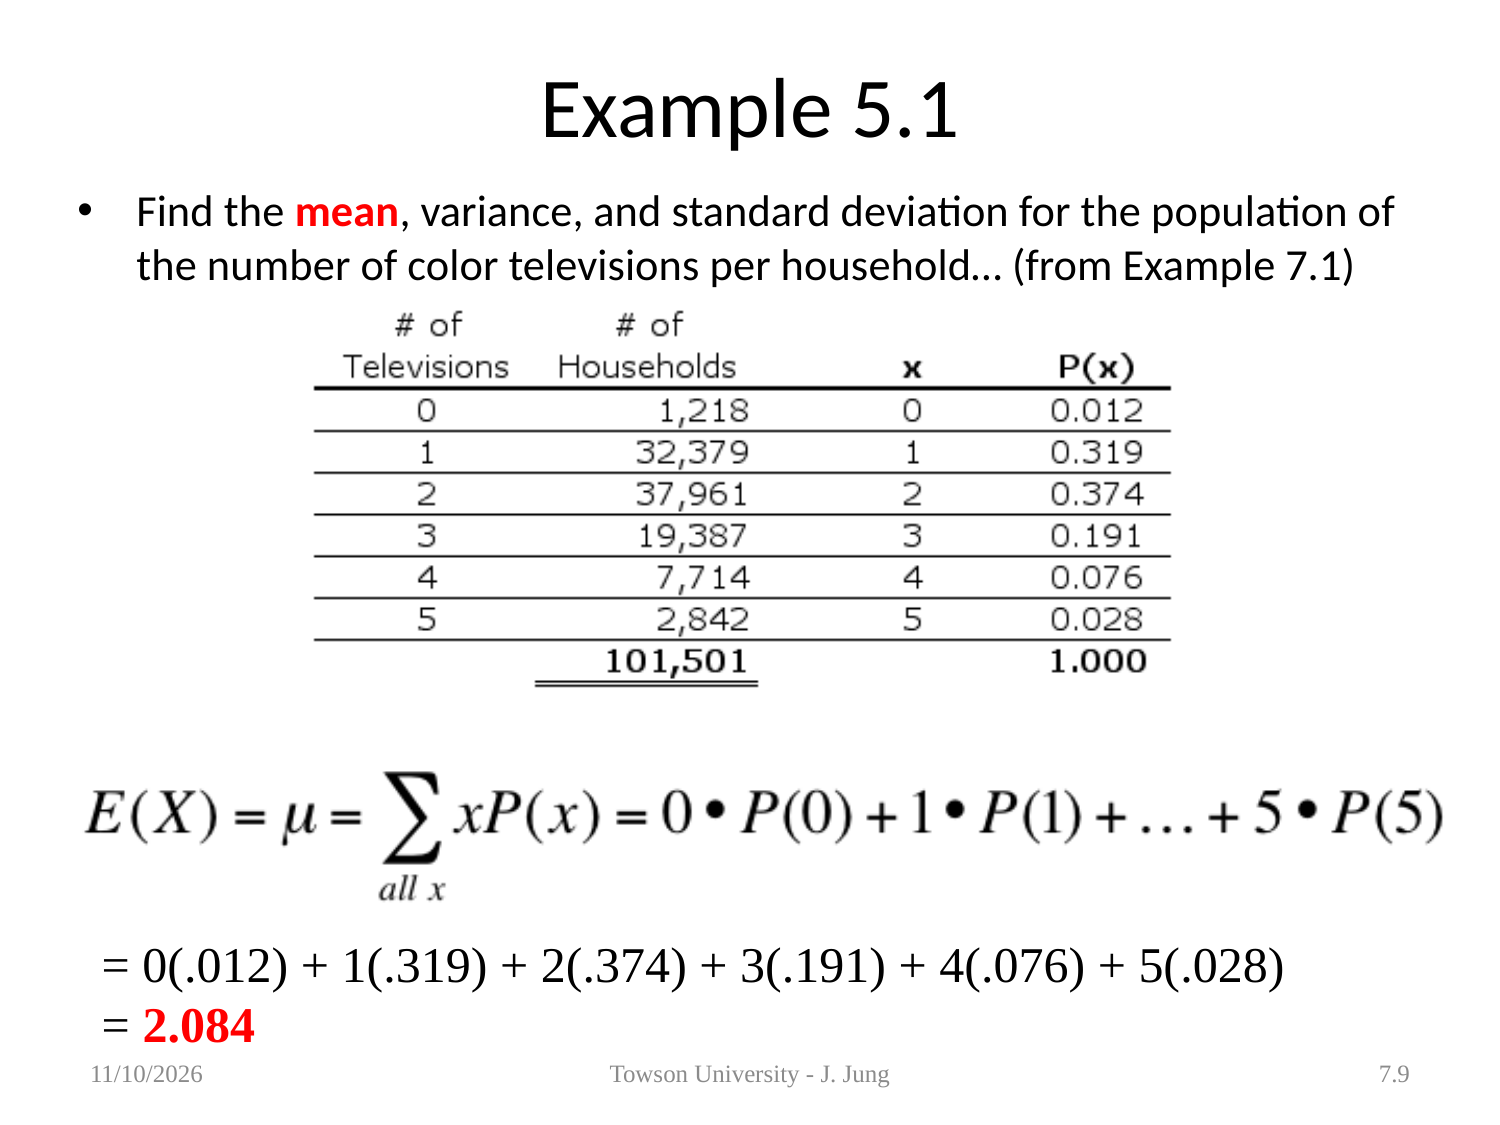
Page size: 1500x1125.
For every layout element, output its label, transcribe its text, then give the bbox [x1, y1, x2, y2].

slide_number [75, 1042, 425, 1103]
title Example 5.1 [74, 44, 1426, 163]
slide_number 7.9 [1074, 1042, 1425, 1103]
picture [74, 749, 1453, 909]
footer Towson University - J. Jung [512, 1042, 988, 1103]
picture [299, 299, 1186, 703]
text_box = 0(.012) + 1(.319) + 2(.374) + 3(.191) + 4(.076) + 5(.028) = 2.084 [86, 925, 1312, 1060]
list Find the mean, variance, and standard deviation for the population of the number of color televisions per household… (from Example 7.1) [62, 174, 1413, 313]
